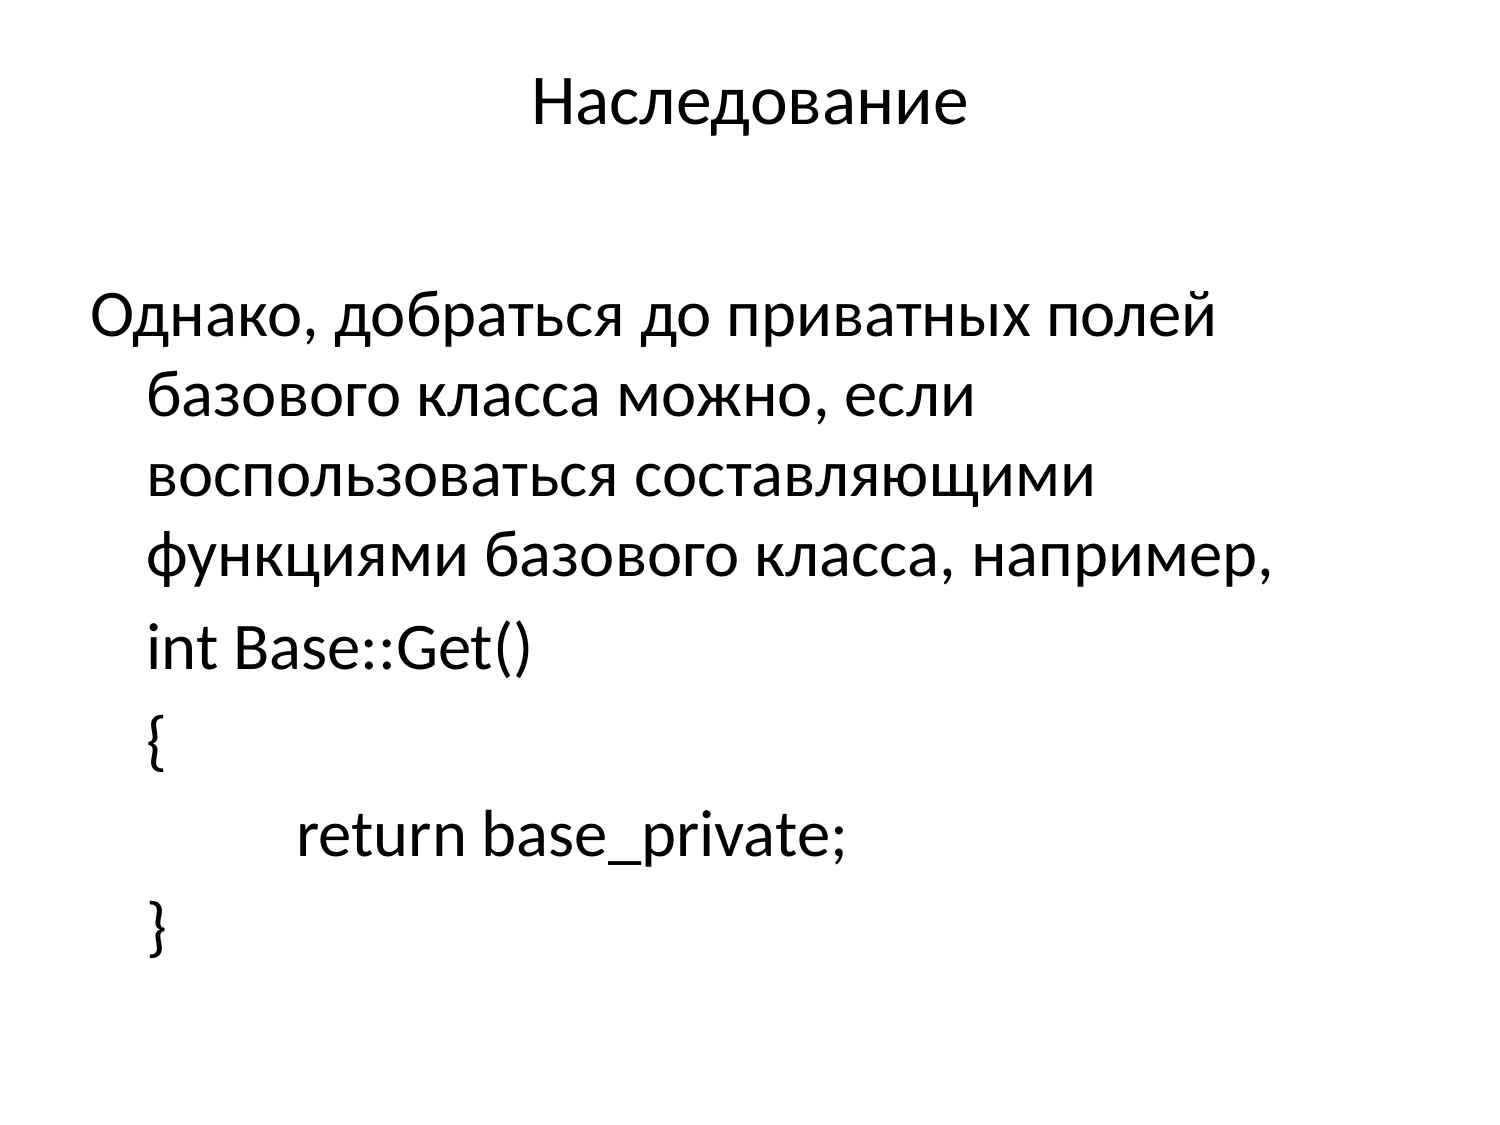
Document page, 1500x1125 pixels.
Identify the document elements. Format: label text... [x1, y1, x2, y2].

title Наследование [75, 45, 1425, 233]
list Однако, добраться до приватных полей базового класса можно, если воспользоваться составляющими функциями базового класса, например, int Base::Get() { return base_private; } [75, 262, 1425, 1005]
